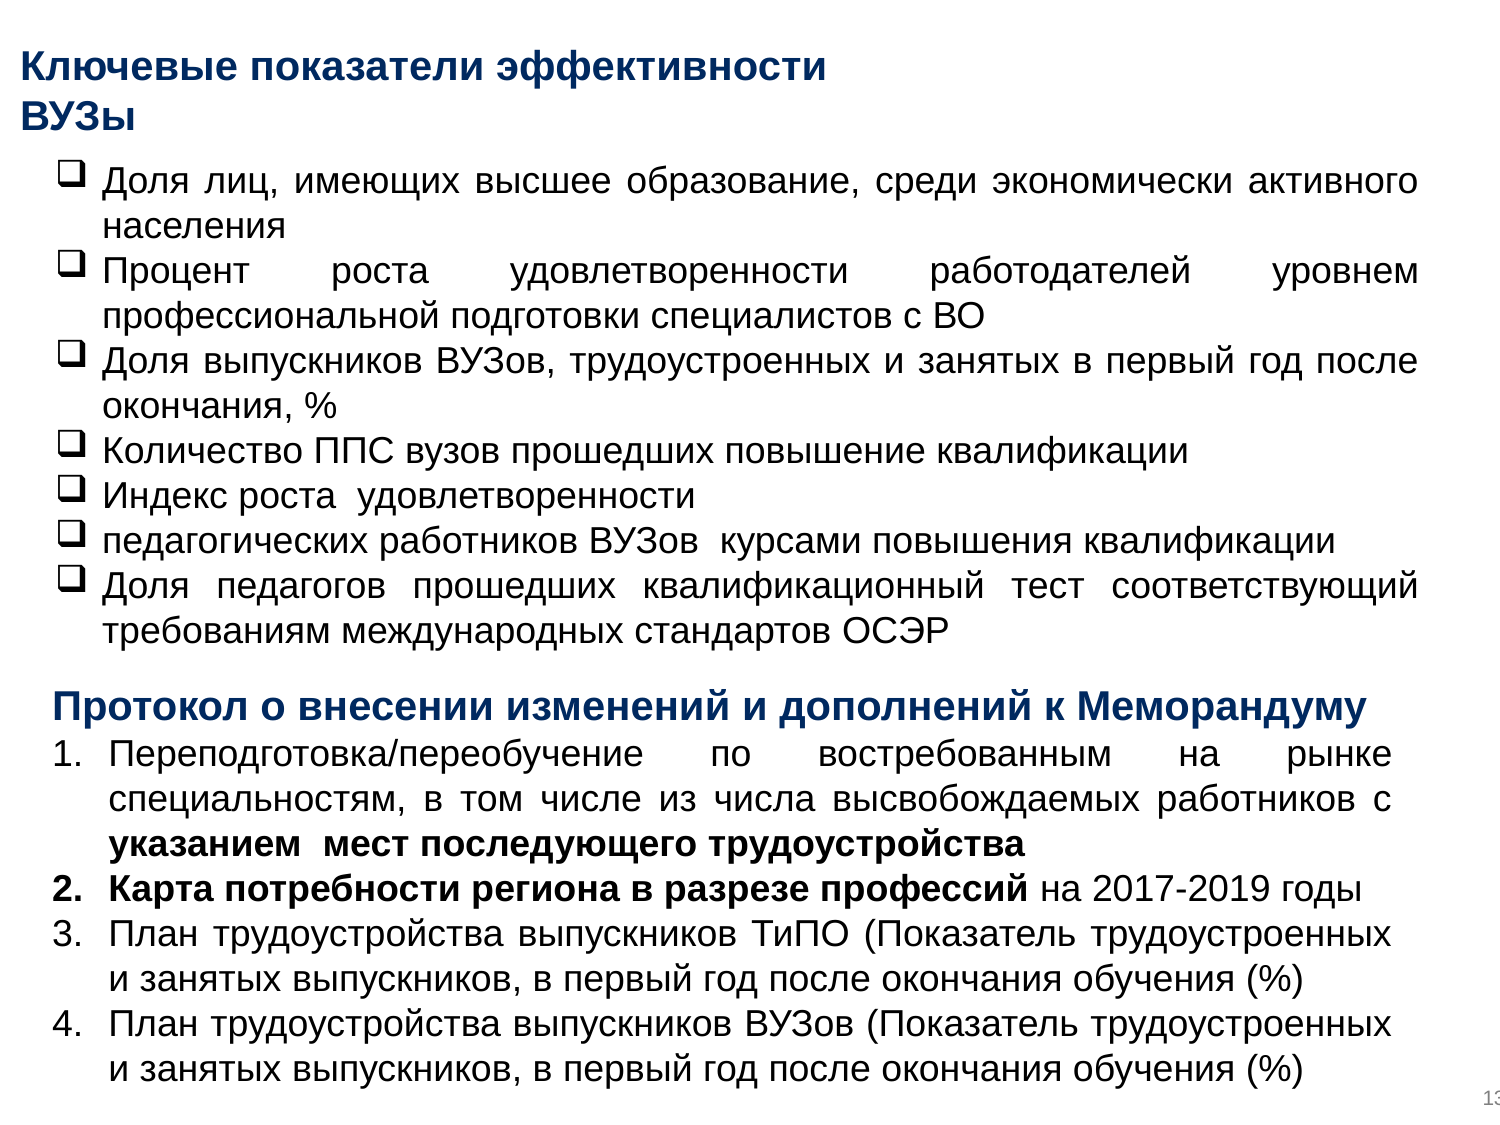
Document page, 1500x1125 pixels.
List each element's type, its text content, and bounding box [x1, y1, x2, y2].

title Ключевые показатели эффективности ВУЗы [20, 38, 1463, 190]
text_box Протокол о внесении изменений и дополнений к Меморандуму Переподготовка/переобучение по востребованным на рынке специальностям, в том числе из числа высвобождаемых работников с указанием мест последующего трудоустройства Карта потребности региона в разрезе профессий на 2017-2019 годы План трудоустройства выпускников ТиПО (Показатель трудоустроенных и занятых выпускников, в первый год после окончания обучения (%) План трудоустройства выпускников ВУЗов (Показатель трудоустроенных и занятых выпускников, в первый год после окончания обучения (%) [37, 671, 1408, 1097]
text_box Доля лиц, имеющих высшее образование, среди экономически активного населения Процент роста удовлетворенности работодателей уровнем профессиональной подготовки специалистов с ВО Доля выпускников ВУЗов, трудоустроенных и занятых в первый год после окончания, % Количество ППС вузов прошедших повышение квалификации Индекс роста удовлетворенности педагогических работников ВУЗов курсами повышения квалификации Доля педагогов прошедших квалификационный тест соответствующий требованиям международных стандартов ОСЭР [40, 148, 1435, 659]
